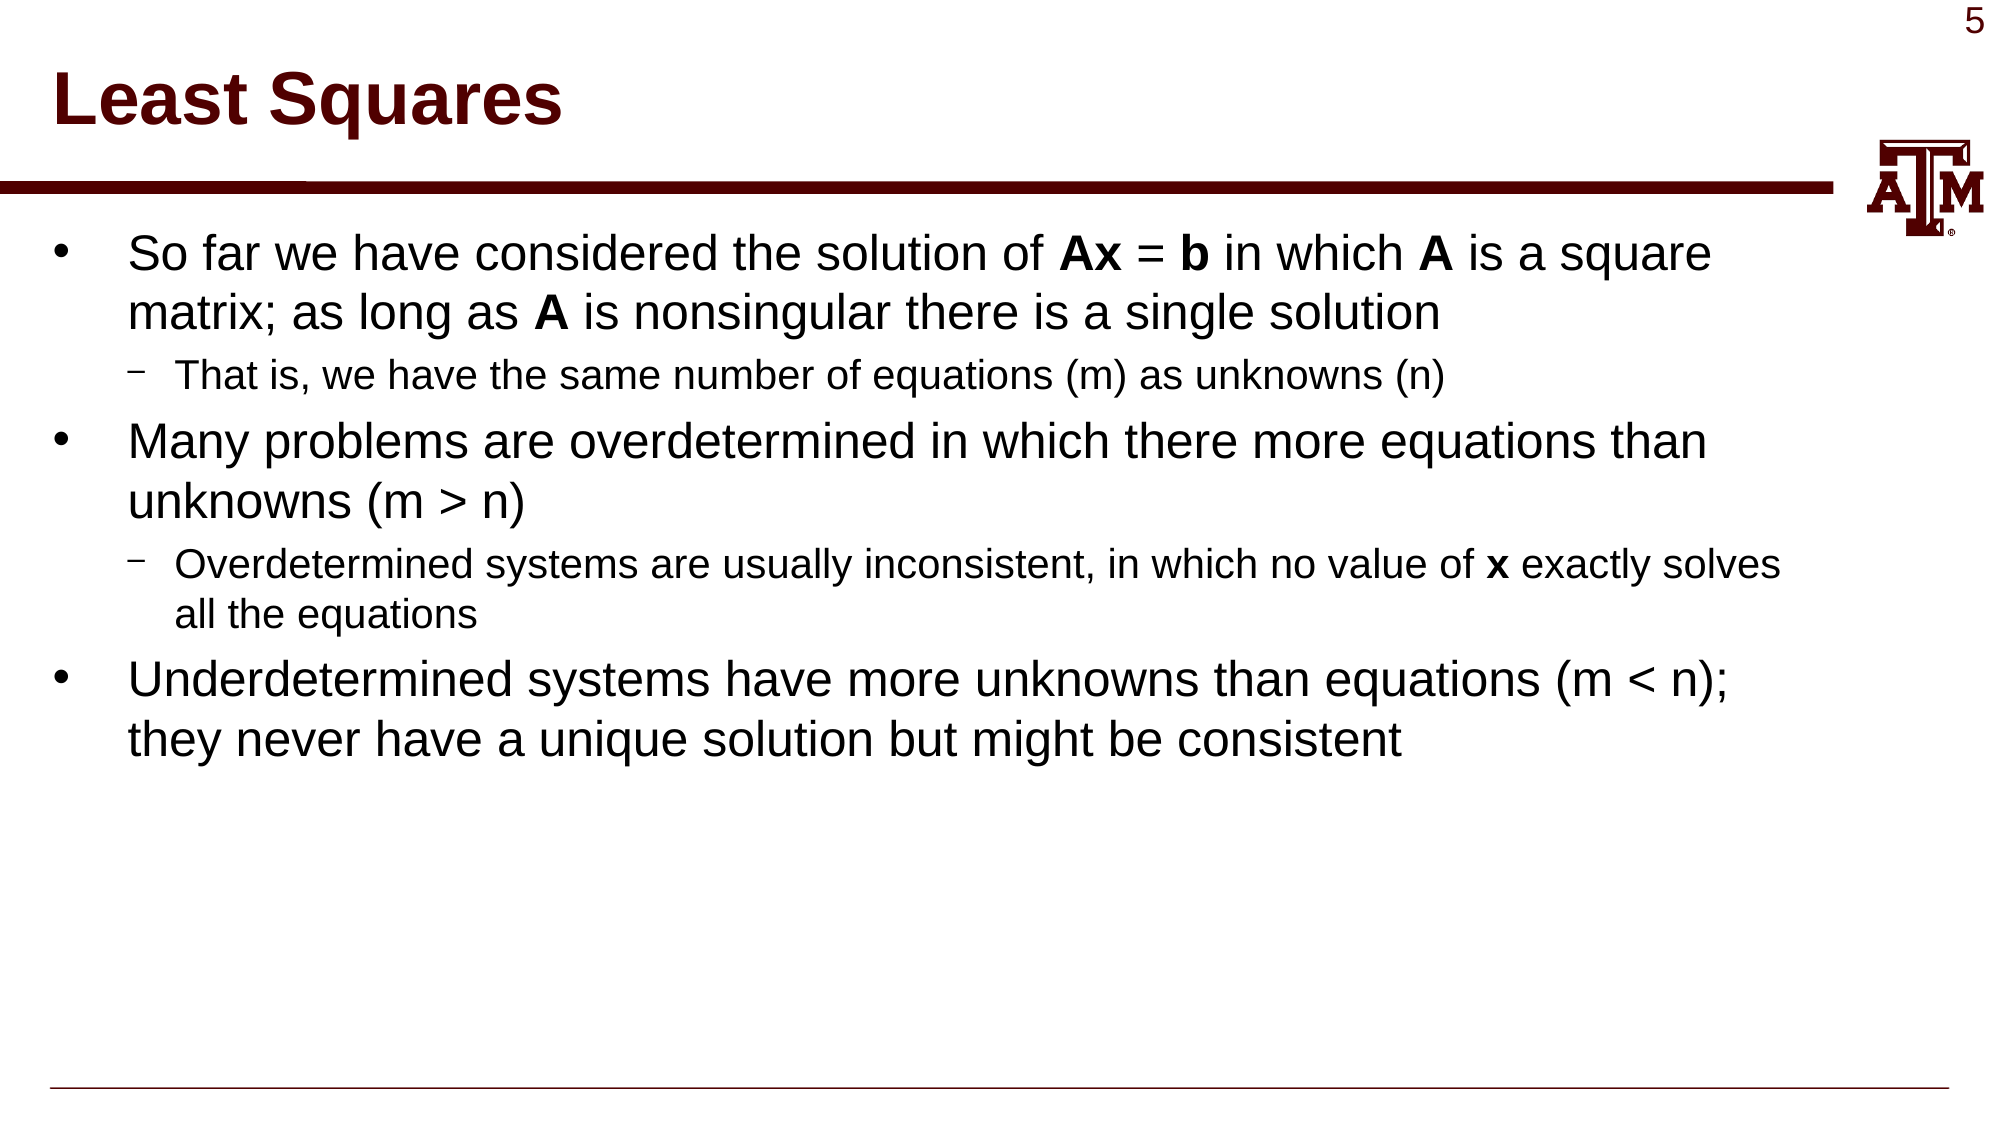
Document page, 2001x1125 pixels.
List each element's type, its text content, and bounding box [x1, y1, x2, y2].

picture [1850, 112, 2000, 263]
list So far we have considered the solution of Ax = b in which A is a square matrix; as long as A is nonsingular there is a single solution That is, we have the same number of equations (m) as unknowns (n) Many problems are overdetermined in which there more equations than unknowns (m > n) Overdetermined systems are usually inconsistent, in which no value of x exactly solves all the equations Underdetermined systems have more unknowns than equations (m < n); they never have a unique solution but might be consistent [37, 212, 1826, 1063]
title Least Squares [37, 12, 1826, 188]
